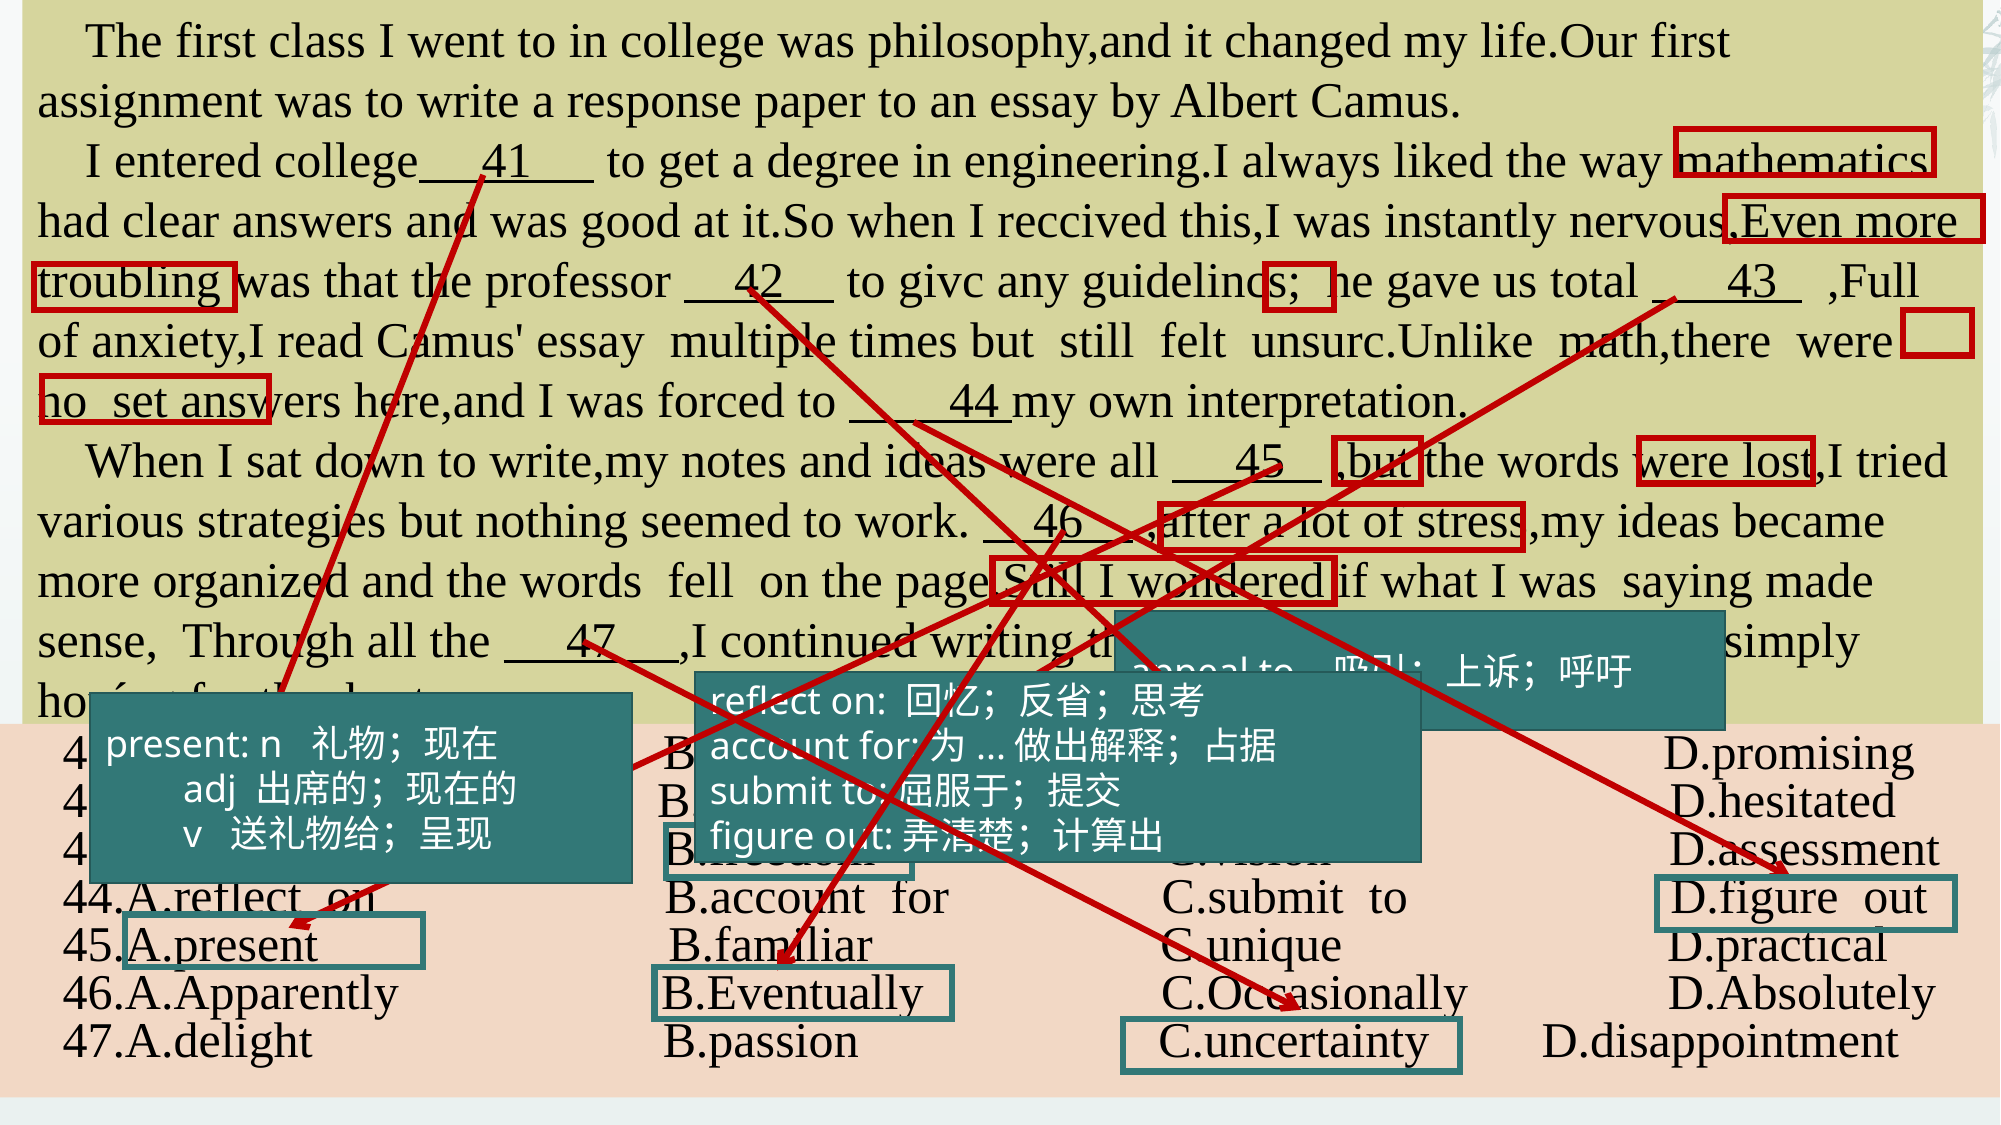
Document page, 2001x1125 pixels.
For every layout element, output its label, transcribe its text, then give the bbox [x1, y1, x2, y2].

text_box [1792, 437, 1814, 484]
text_box present: n 礼物；现在 adj 出席的；现在的 v 送礼物给；呈现 [89, 692, 288, 884]
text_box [777, 530, 1065, 641]
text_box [796, 297, 1677, 464]
text_box [1724, 195, 1984, 242]
text_box The first class I went to in college was philosophy,and it changed my life.Our first assignment was to write a response paper to an essay by Albert Camus. I entered college 41 to get a degree in engineering.I always liked the way mathematics had clear answers and was good at it.So when I reccived this,I was instantly nervous,Even more troubling was that the professor 42 to givc any guidelincs; he gave us total 43 ,Full of anxiety,I read Camus' essay multiple times but still felt unsurc.Unlike math,there were no set answers here,and I was forced to 44 my own interpretation. When I sat down to write,my notes and ideas were all 45 ,but the words were lost,I tried various strategies but nothing seemed to work. 46 ,after a lot of stress,my ideas became more organized and the words fell on the page.Still I wondered if what I was saying made sense, Through all the 47 ,I continued writing the best I could and turned it in,simply hopíng for the best. [22, 0, 1983, 723]
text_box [913, 421, 1792, 878]
text_box [534, 449, 748, 464]
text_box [288, 464, 1282, 928]
text_box [33, 263, 236, 311]
text_box [653, 1010, 953, 1020]
text_box [1122, 1018, 1461, 1073]
text_box 41.A.intending B.assuming C.appealing D.promising 42.A.agreed B.volunteered C.refused D.hesitated 43.A.imagination B.freedom C.vision D.assessment 44.A.reflect on B.account for C.submit to D.figure out 45.A.present B.familiar C.unique D.practical 46.A.Apparently B.Eventually C.Occasionally D.Absolutely 47.A.delight B.passion C.uncertainty D.disappointment [0, 723, 2000, 1098]
text_box [1675, 128, 1935, 176]
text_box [748, 288, 1266, 464]
text_box [1264, 263, 1335, 297]
text_box [124, 913, 424, 968]
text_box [268, 174, 484, 723]
text_box [1656, 877, 1956, 931]
text_box [41, 375, 268, 423]
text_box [583, 641, 1302, 1010]
text_box [1902, 309, 1973, 357]
